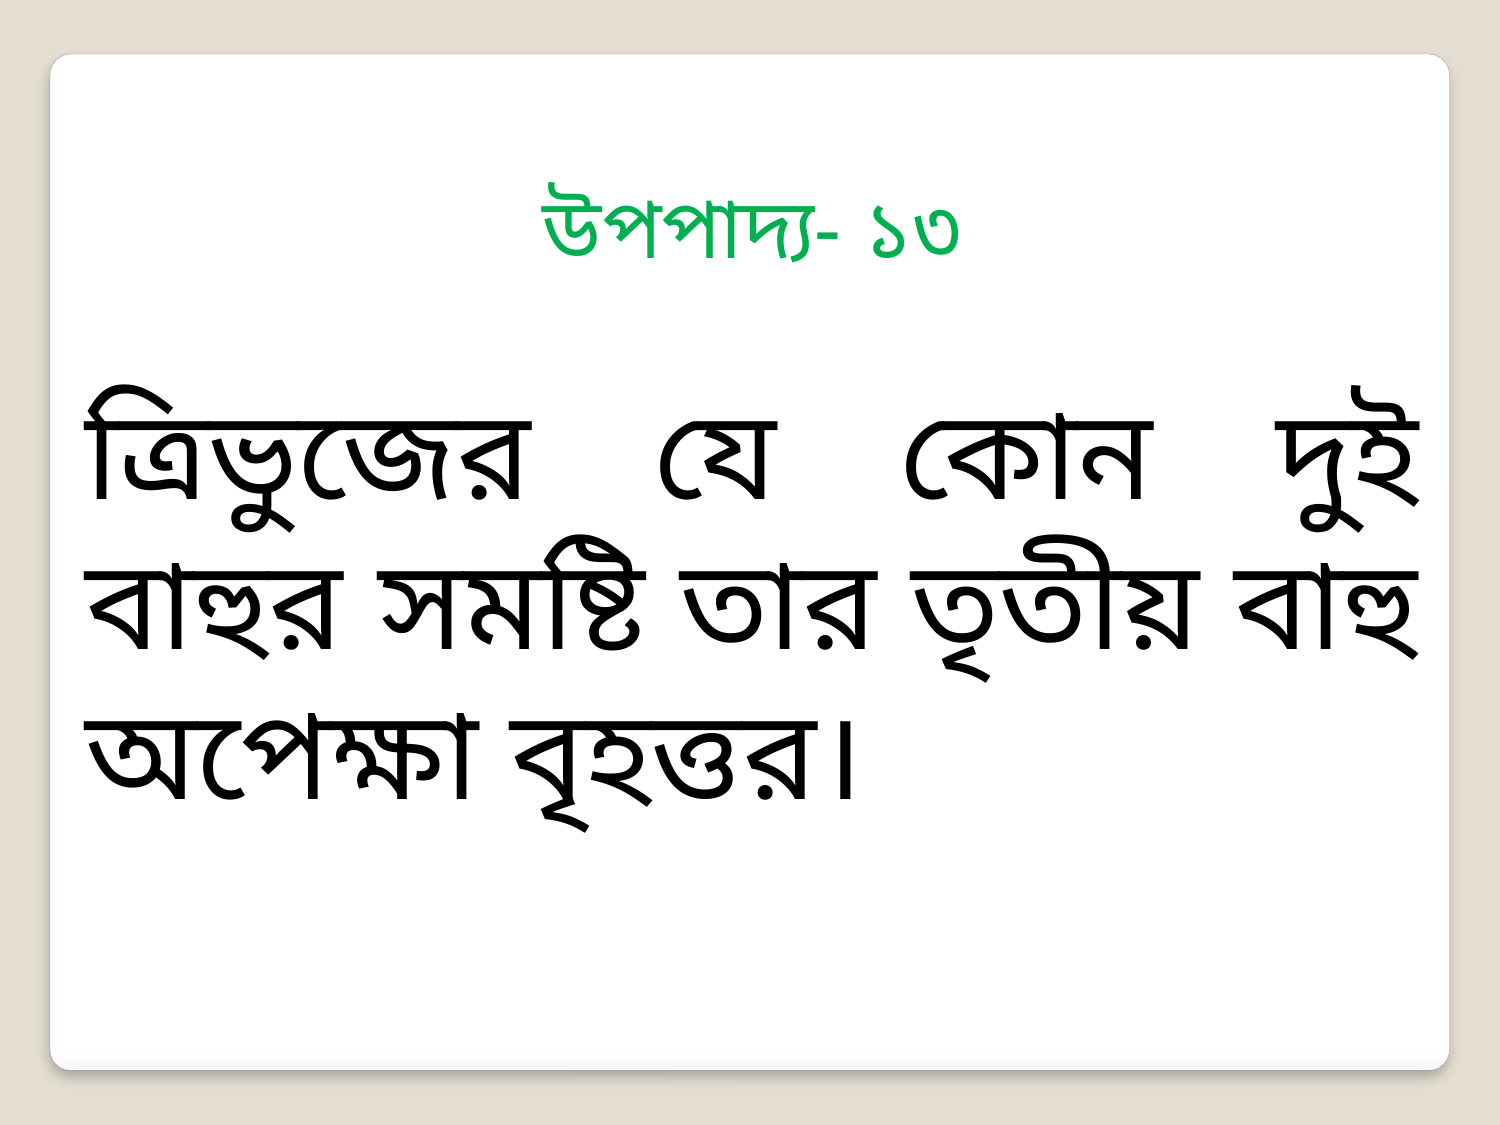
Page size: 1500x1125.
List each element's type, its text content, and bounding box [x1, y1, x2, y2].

text_box উপপাদ্য- ১৩ ত্রিভুজের যে কোন দুই বাহুর সমষ্টি তার তৃতীয় বাহু অপেক্ষা বৃহত্তর। [71, 87, 1434, 1125]
